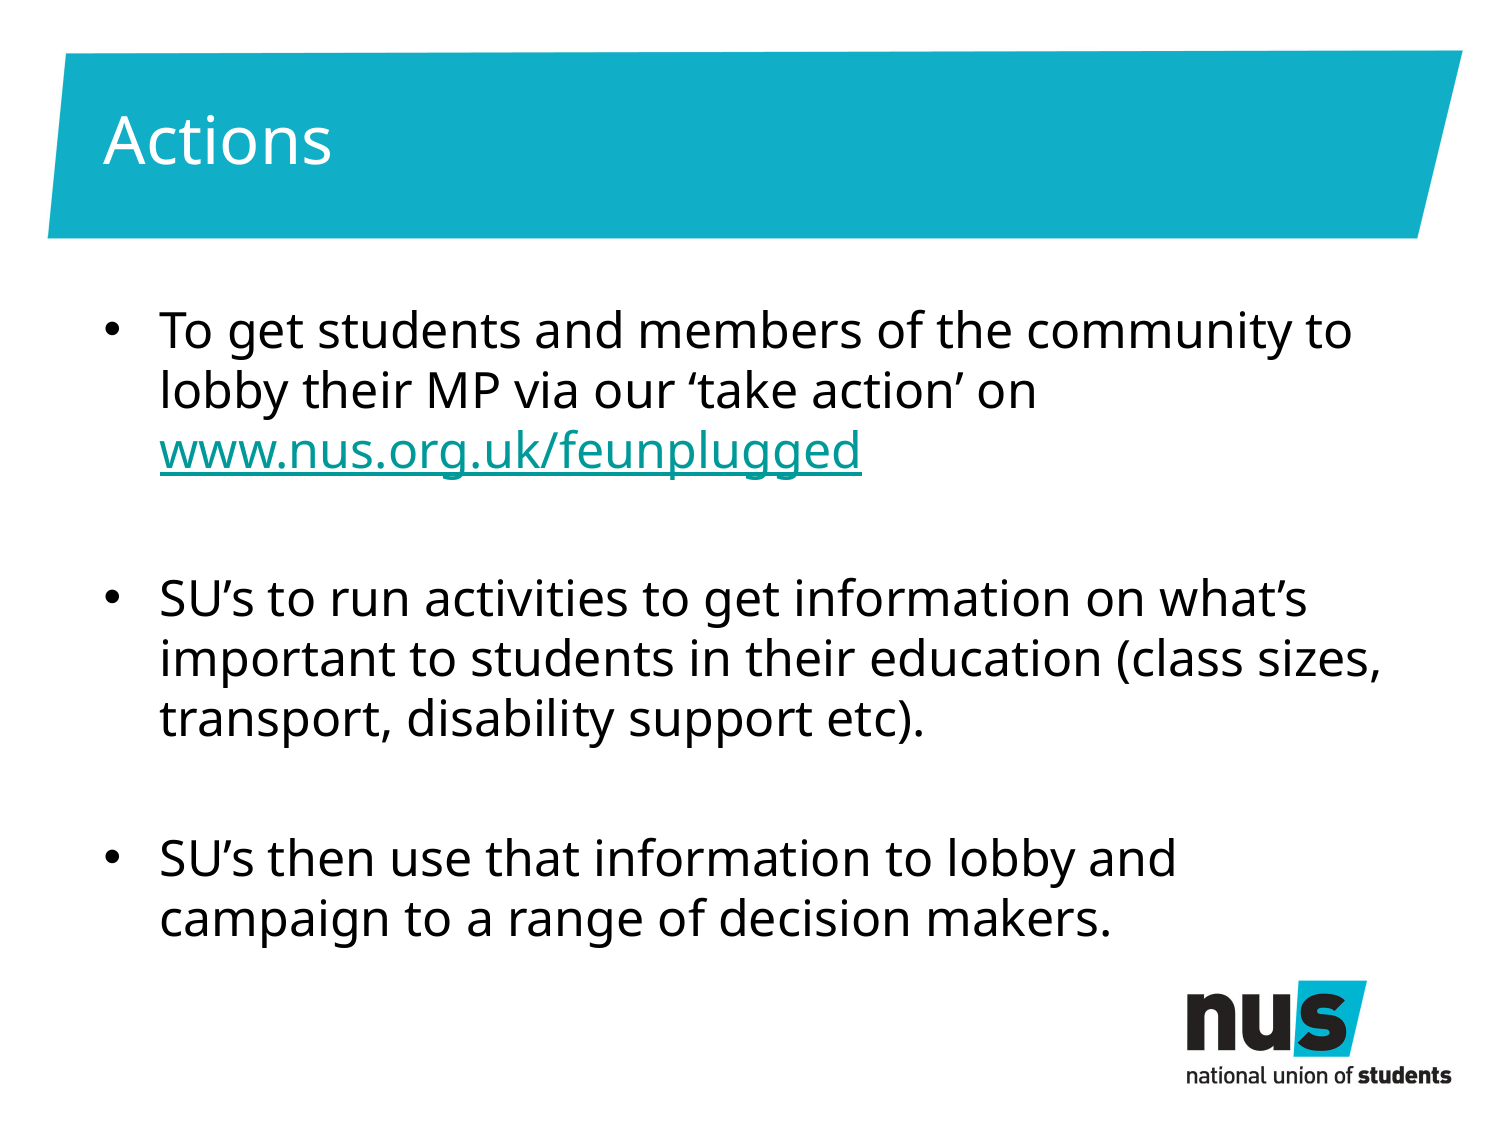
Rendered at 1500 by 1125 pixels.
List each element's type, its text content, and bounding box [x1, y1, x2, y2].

subtitle To get students and members of the community to lobby their MP via our ‘take action’ on www.nus.org.uk/feunplugged SU’s to run activities to get information on what’s important to students in their education (class sizes, transport, disability support etc). SU’s then use that information to lobby and campaign to a range of decision makers. [88, 290, 1400, 398]
picture [2, 0, 1500, 1125]
title Actions [88, 90, 1400, 256]
